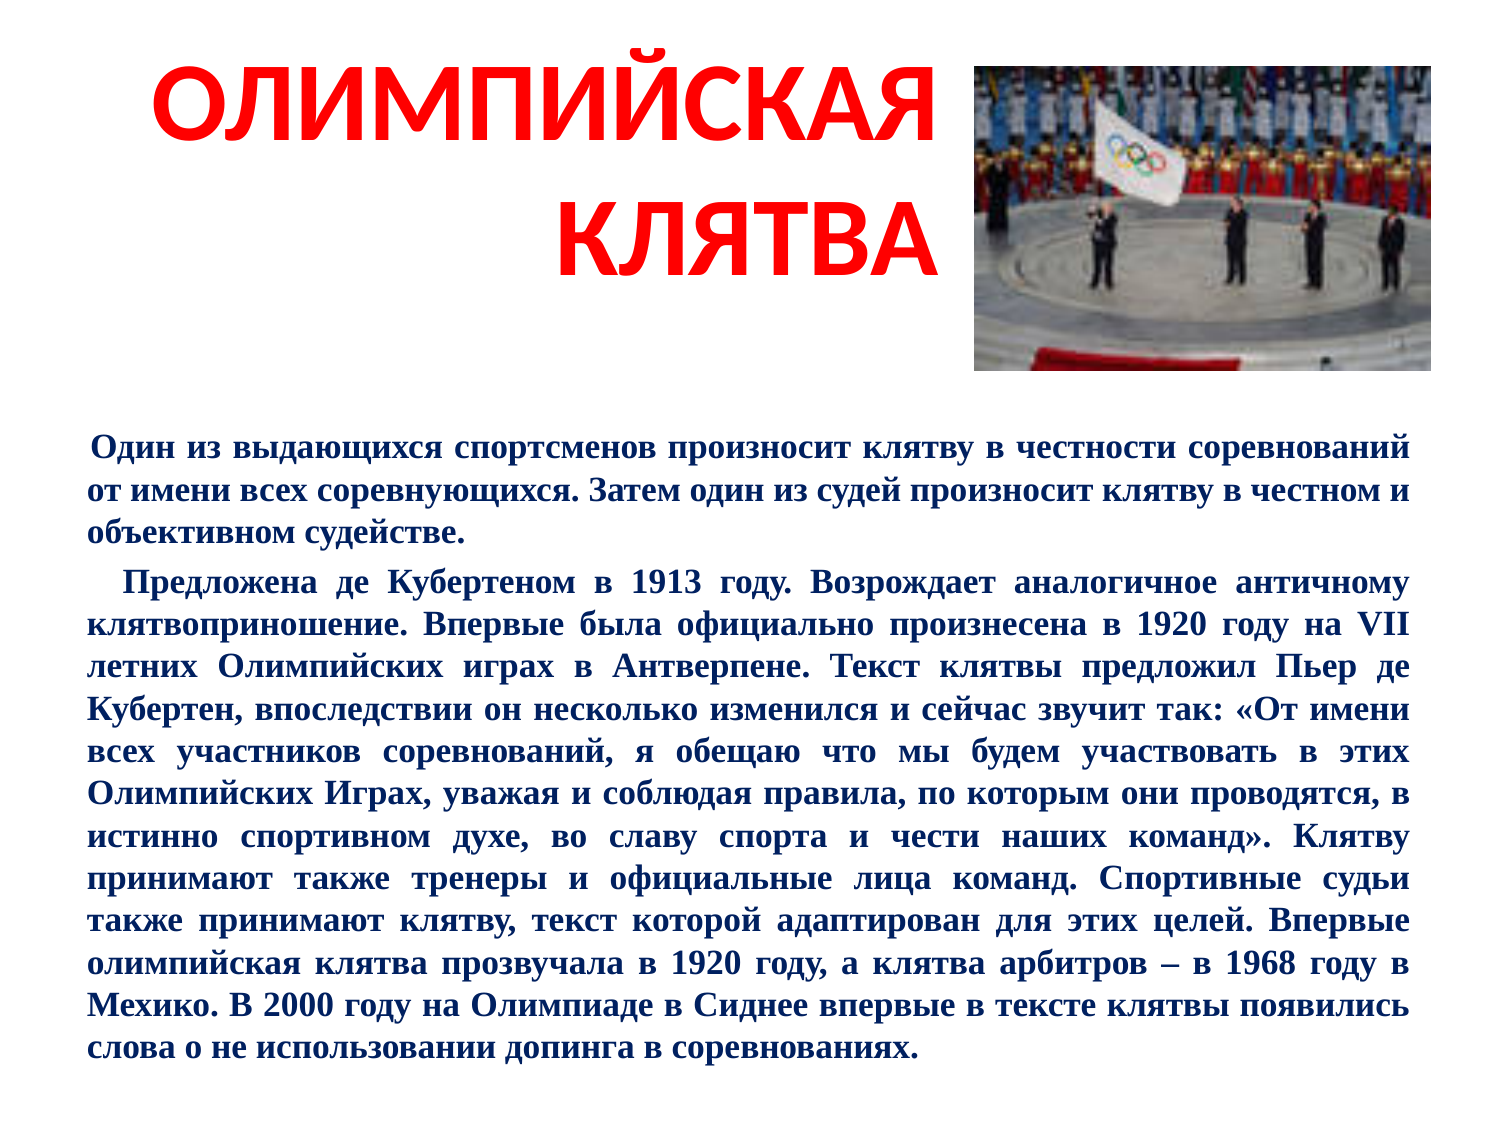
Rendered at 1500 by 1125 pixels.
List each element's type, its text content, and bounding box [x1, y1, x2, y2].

picture [974, 66, 1431, 372]
list Один из выдающихся спортсменов произносит клятву в честности соревнований от имени всех соревнующихся. Затем один из судей произносит клятву в честном и объективном судействе. Предложена де Кубертеном в 1913 году. Возрождает аналогичное античному клятвоприношение. Впервые была официально произнесена в 1920 году на VII летних Олимпийских играх в Антверпене. Текст клятвы предложил Пьер де Кубертен, впоследствии он несколько изменился и сейчас звучит так: «От имени всех участников соревнований, я обещаю что мы будем участвовать в этих Олимпийских Играх, уважая и соблюдая правила, по которым они проводятся, в истинно спортивном духе, во славу спорта и чести наших команд». Клятву принимают также тренеры и официальные лица команд. Спортивные судьи также принимают клятву, текст которой адаптирован для этих целей. Впервые олимпийская клятва прозвучала в 1920 году, а клятва арбитров – в 1968 году в Мехико. В 2000 году на Олимпиаде в Сиднее впервые в тексте клятвы появились слова о не использовании допинга в соревнованиях. [17, 317, 1425, 1083]
text_box ОЛИМПИЙСКАЯ КЛЯТВА [0, 54, 943, 298]
